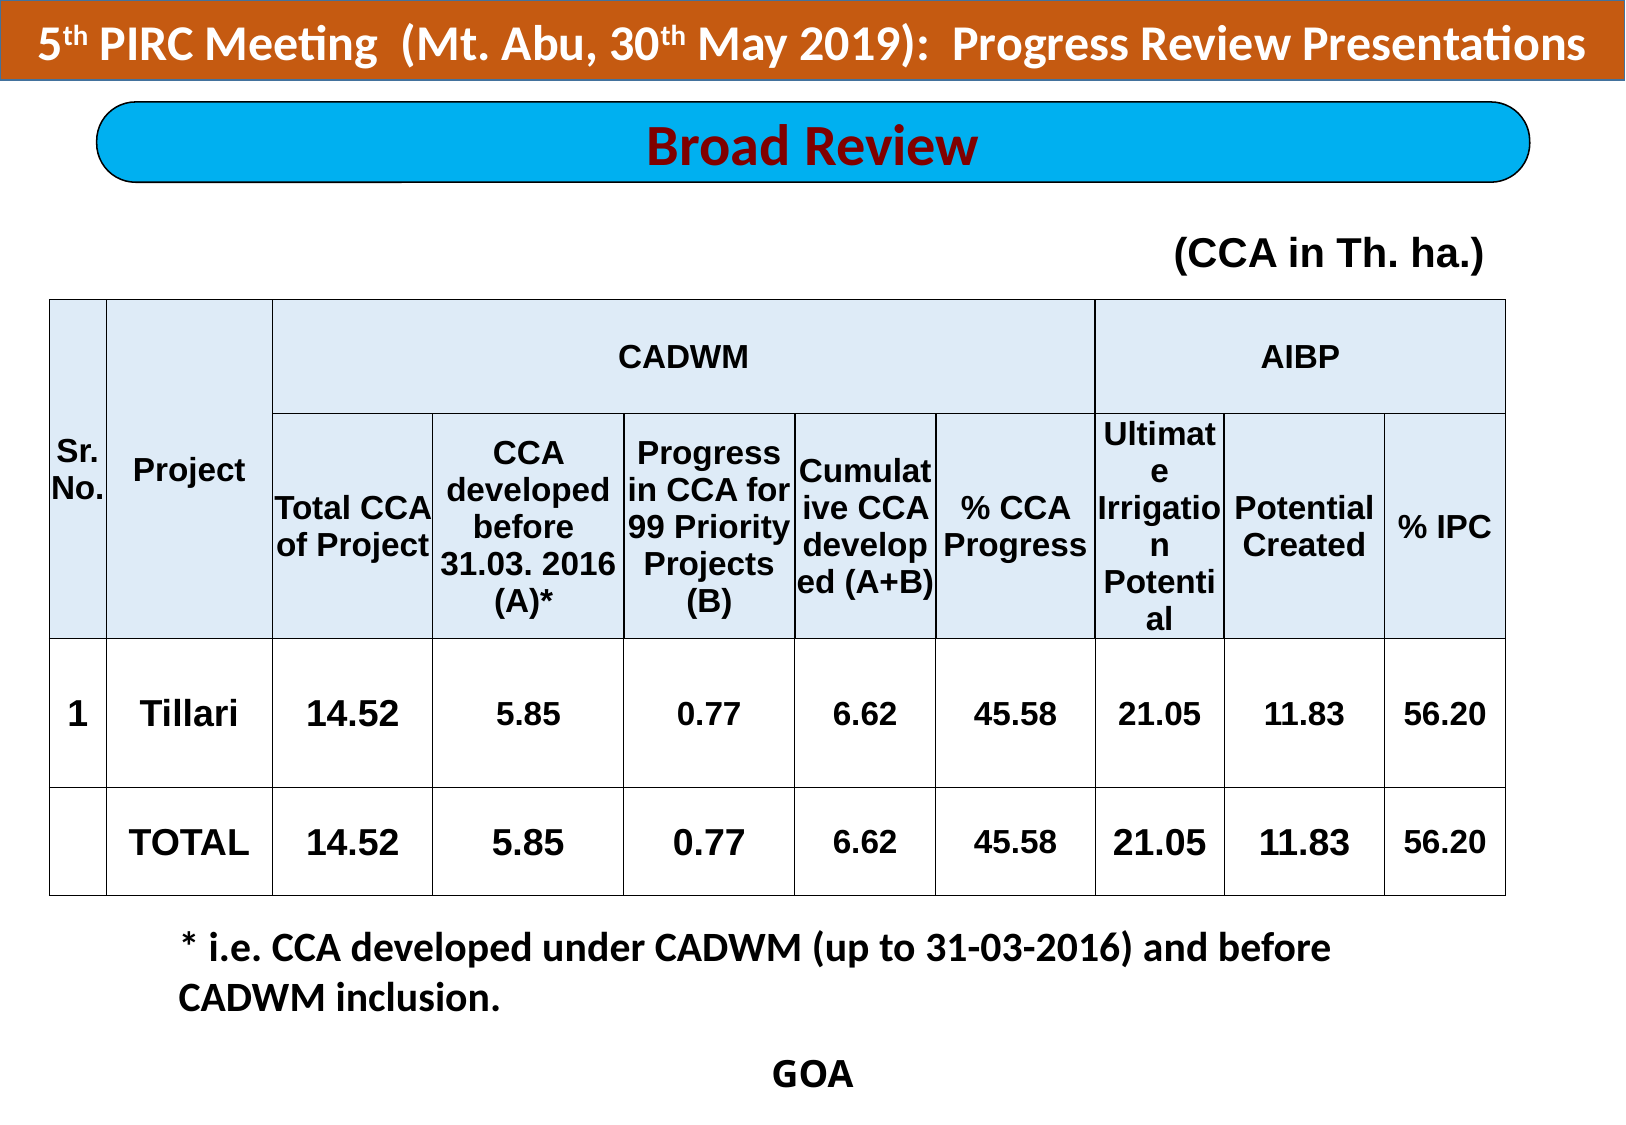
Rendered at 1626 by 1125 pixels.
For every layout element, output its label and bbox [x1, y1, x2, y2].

table_cell [1096, 414, 1223, 638]
table_cell [50, 639, 106, 787]
table_cell [1096, 639, 1224, 787]
table_cell [625, 414, 794, 638]
table_cell [624, 639, 794, 787]
footer [538, 1042, 1087, 1103]
table_header [273, 300, 1094, 413]
text_box [96, 101, 1530, 183]
table_cell [433, 639, 623, 787]
table_cell [1225, 788, 1384, 895]
text_box [1158, 218, 1506, 283]
table_cell [1385, 639, 1505, 787]
text_box [0, 0, 1625, 81]
table_cell [1385, 788, 1505, 895]
table_cell [107, 788, 272, 895]
table_cell [433, 788, 623, 895]
table_cell [937, 414, 1094, 638]
text_box [163, 912, 1452, 1027]
table_cell [624, 788, 794, 895]
table_header [50, 300, 106, 638]
table_header [107, 300, 272, 638]
table_cell [50, 788, 106, 895]
table_cell [273, 788, 432, 895]
table_cell [1385, 414, 1505, 638]
table_cell [936, 639, 1095, 787]
table_cell [1096, 788, 1224, 895]
table_cell [273, 414, 432, 638]
table_cell [107, 639, 272, 787]
table_cell [796, 414, 935, 638]
table_cell [795, 788, 935, 895]
table_cell [795, 639, 935, 787]
table_cell [433, 414, 623, 638]
table_header [1096, 300, 1505, 413]
table_cell [1225, 639, 1384, 787]
table_cell [1225, 414, 1384, 638]
table_cell [936, 788, 1095, 895]
table_cell [273, 639, 432, 787]
